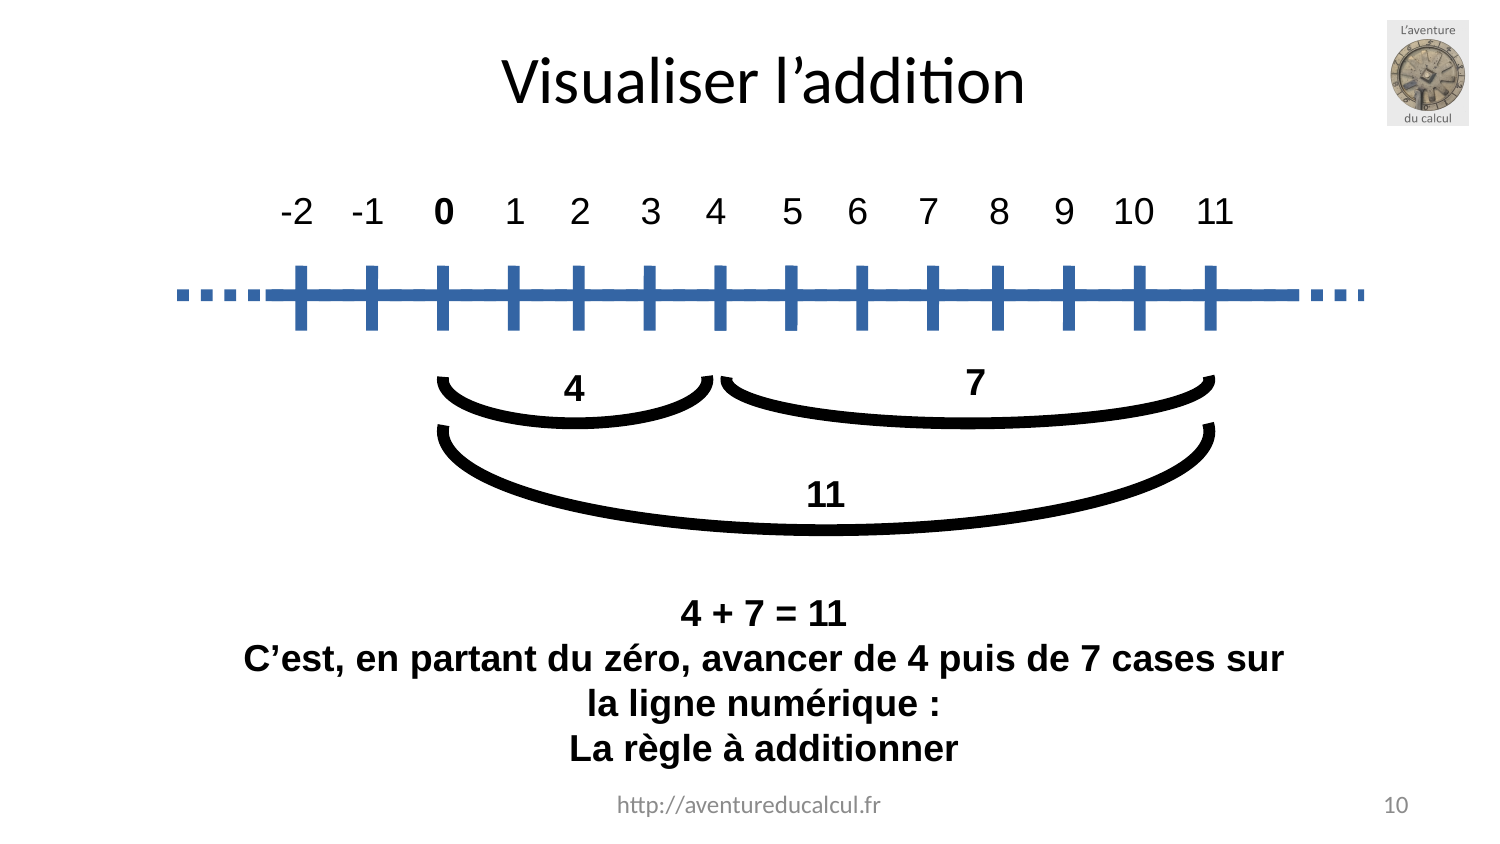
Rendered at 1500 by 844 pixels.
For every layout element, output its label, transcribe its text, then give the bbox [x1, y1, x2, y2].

text_box [442, 423, 1210, 530]
text_box Visualiser l’addition [97, 7, 1446, 147]
text_box 11 [1181, 179, 1269, 277]
text_box <numéro> [1074, 781, 1424, 826]
text_box 9 [1039, 179, 1098, 235]
text_box 6 [832, 179, 891, 235]
text_box 4 + 7 = 11 C’est, en partant du zéro, avancer de 4 puis de 7 cases sur la ligne numérique : La règle à additionner [218, 581, 1310, 767]
text_box http://aventureducalcul.fr [512, 781, 986, 826]
text_box 7 [903, 179, 962, 235]
text_box 4 [690, 179, 749, 235]
picture [1446, 20, 1469, 126]
text_box [442, 376, 708, 424]
text_box 8 [974, 179, 1033, 235]
text_box 10 [1098, 179, 1180, 277]
text_box 1 [490, 179, 548, 235]
text_box 3 [625, 179, 684, 235]
text_box 11 [791, 462, 879, 561]
text_box 0 [419, 179, 478, 235]
text_box 5 [767, 179, 826, 235]
text_box 7 [950, 350, 1009, 407]
text_box 2 [555, 179, 613, 235]
text_box 4 [549, 356, 607, 413]
text_box [726, 376, 1210, 424]
text_box -1 [336, 179, 407, 277]
text_box -2 [265, 179, 336, 277]
